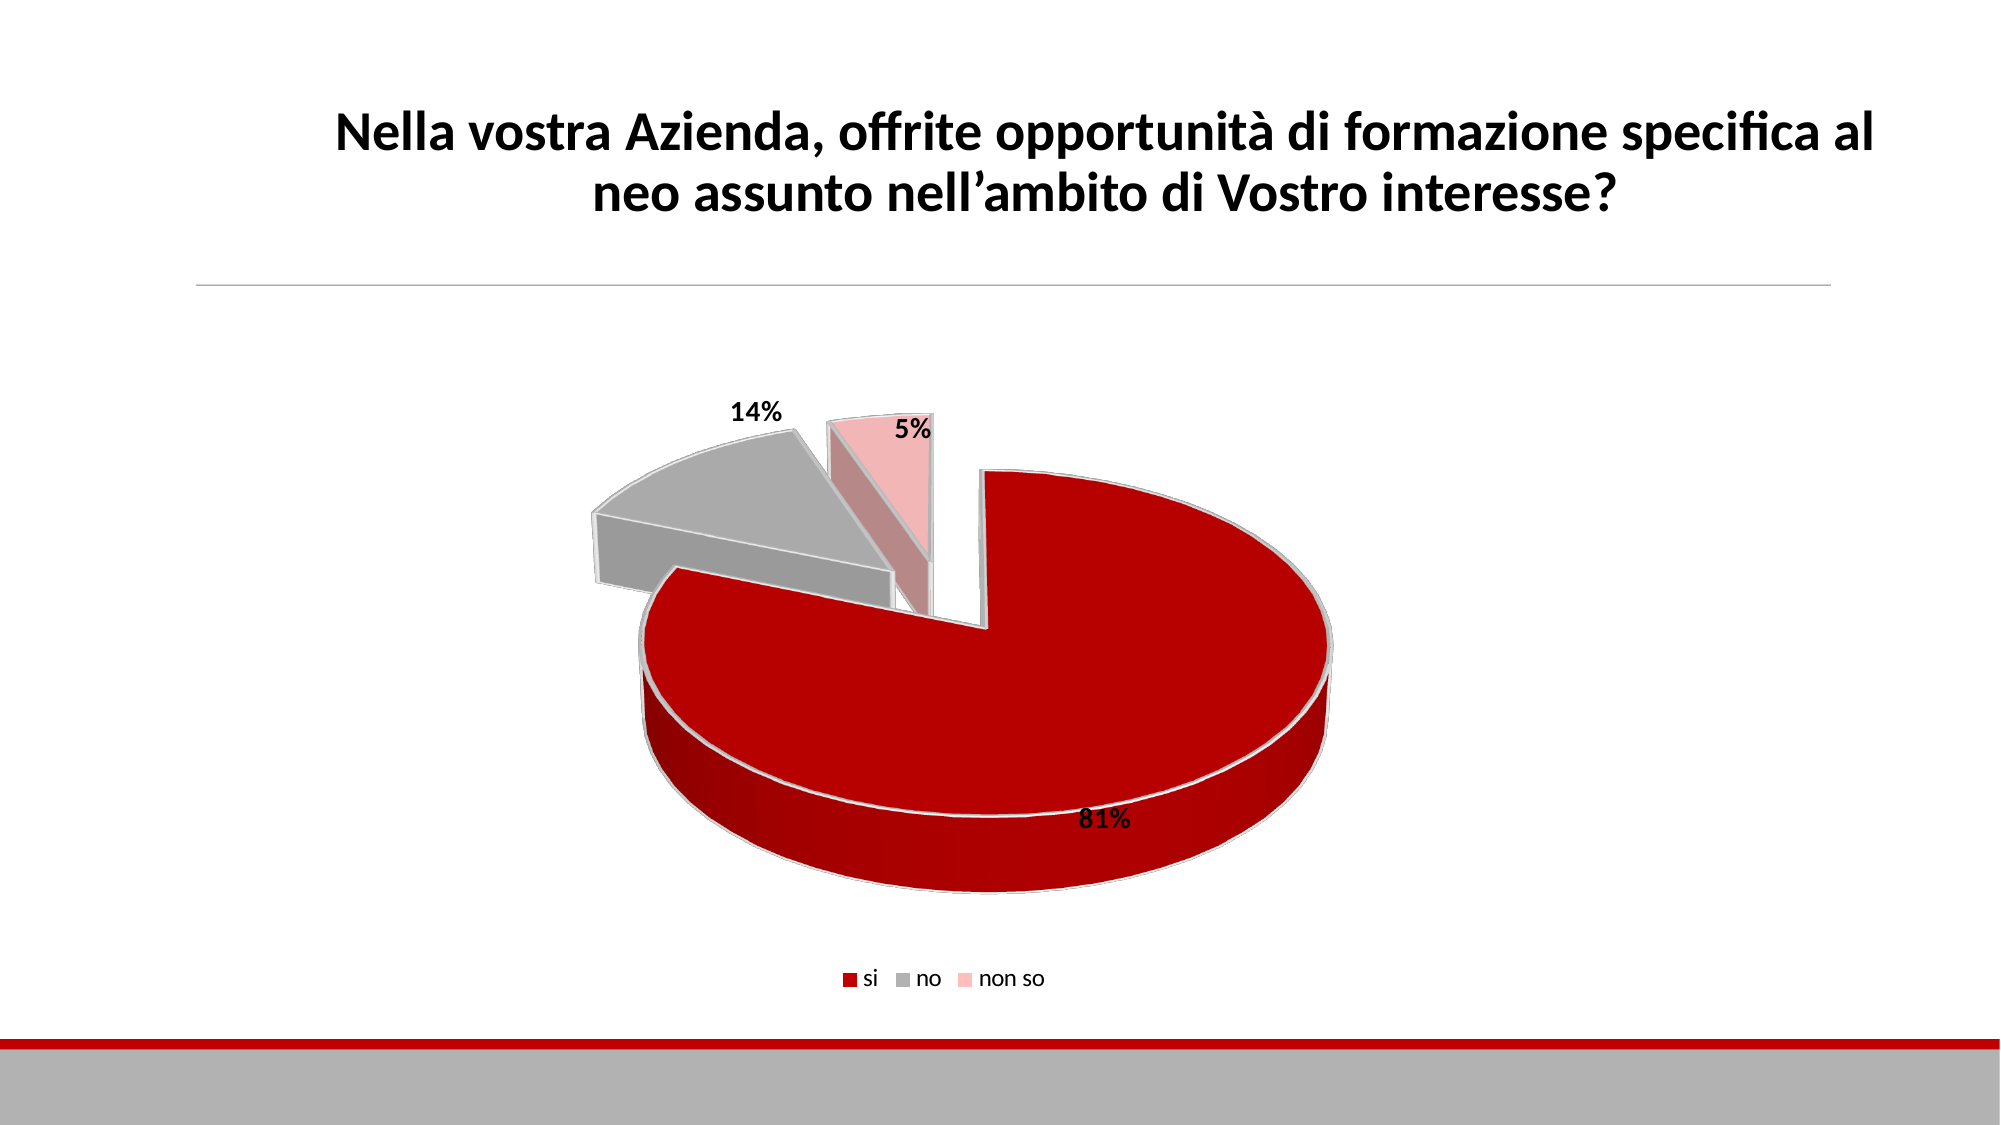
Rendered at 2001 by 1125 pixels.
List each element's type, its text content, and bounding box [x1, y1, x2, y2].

chart [373, 337, 1662, 1051]
title Nella vostra Azienda, offrite opportunità di formazione specifica al neo assunto nell’ambito di Vostro interesse? [326, 101, 1885, 290]
